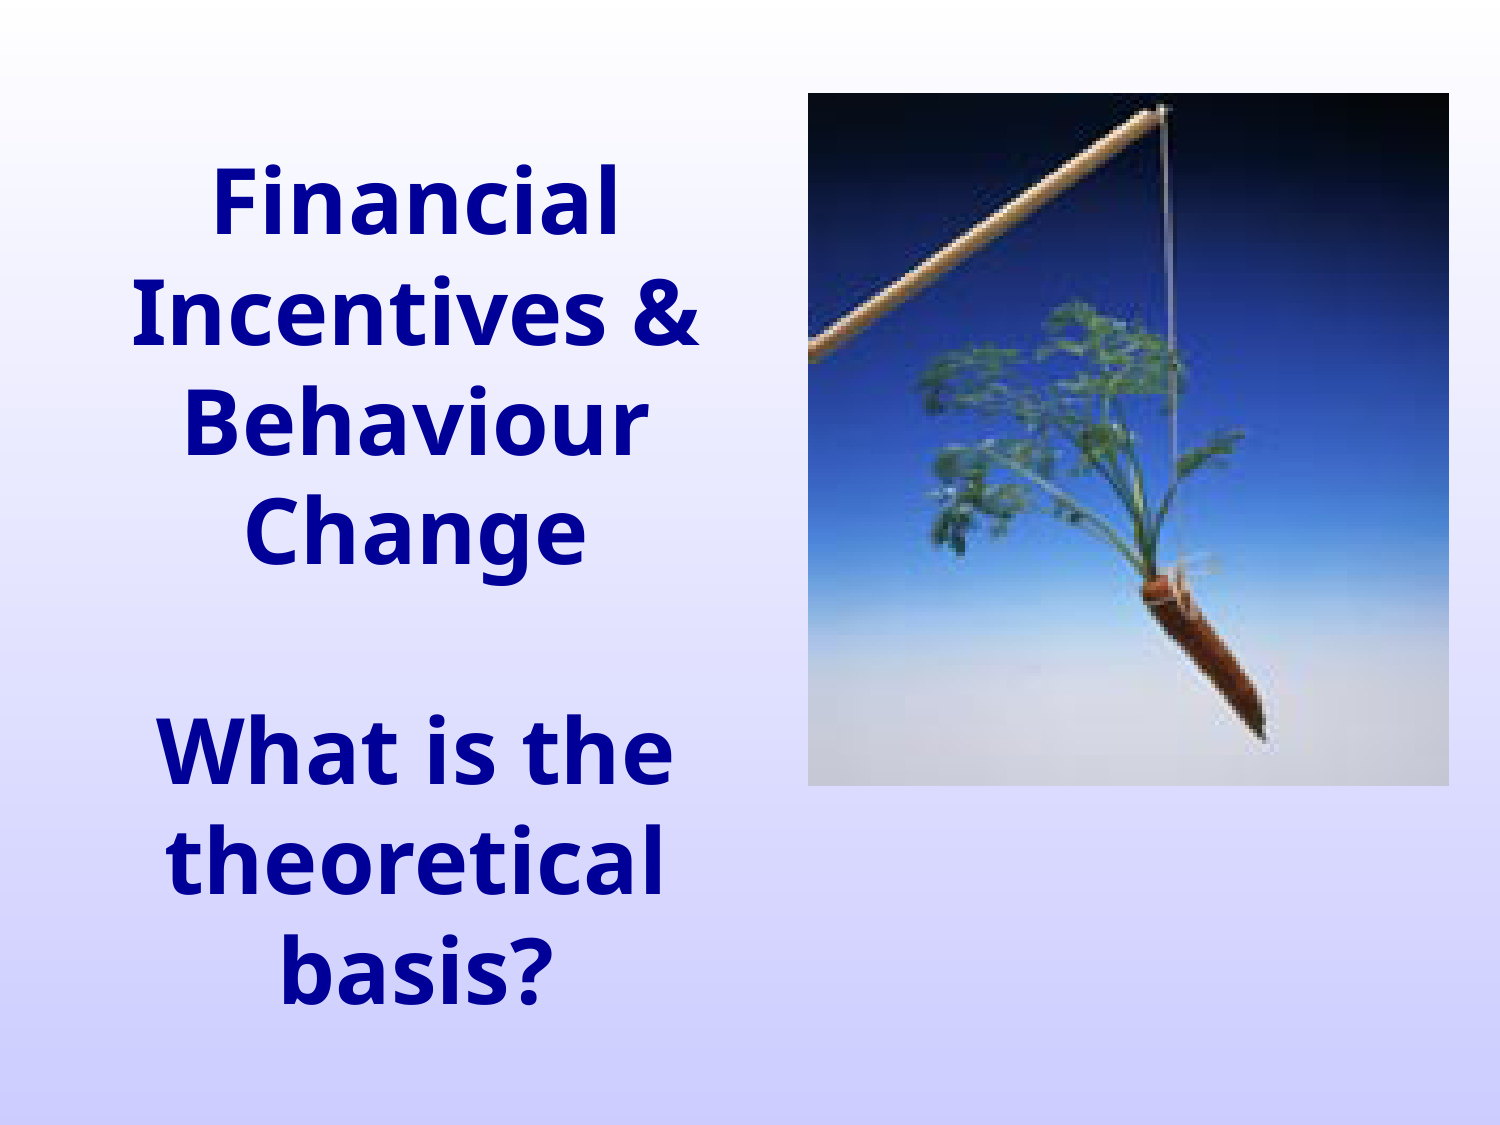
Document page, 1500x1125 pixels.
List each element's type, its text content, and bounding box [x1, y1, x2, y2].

title Financial Incentives & Behaviour Change What is the theoretical basis? [58, 99, 774, 1067]
picture [808, 93, 1450, 786]
